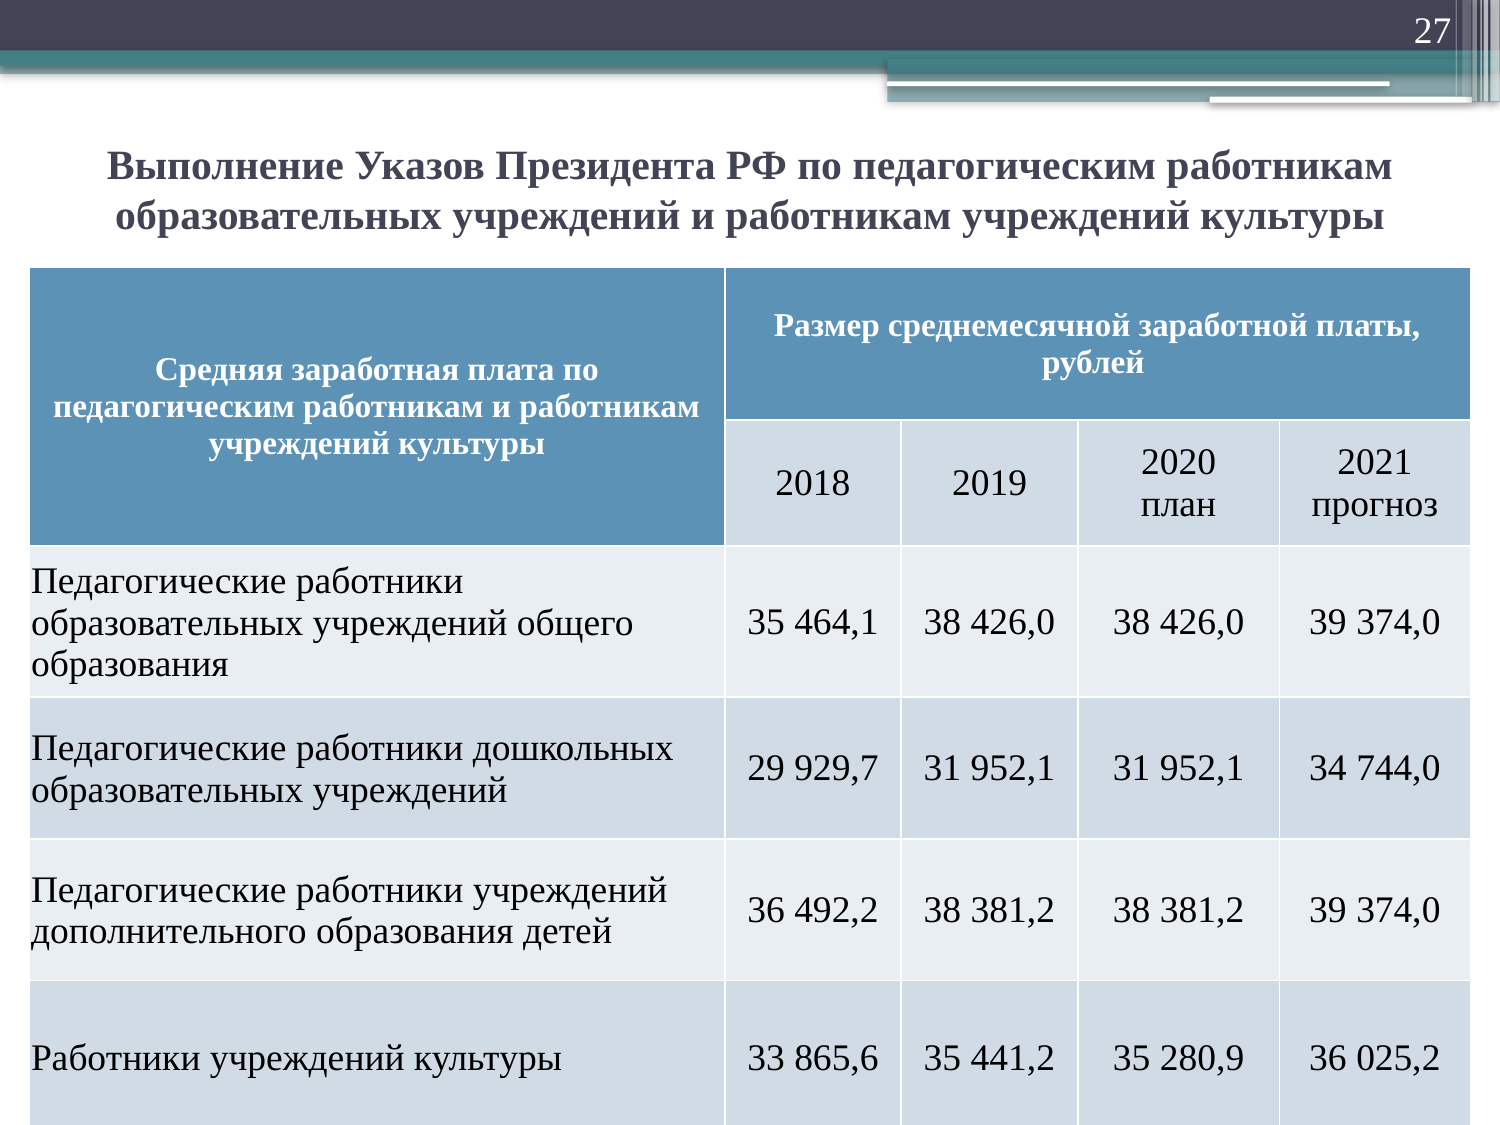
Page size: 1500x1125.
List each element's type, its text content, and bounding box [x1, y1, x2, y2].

table_cell 36 492,2 [726, 840, 900, 980]
table_cell 33 865,6 [726, 981, 900, 1125]
title Выполнение Указов Президента РФ по педагогическим работникам образовательных учреждений и работникам учреждений культуры [75, 75, 1425, 266]
table_cell 39 374,0 [1280, 840, 1470, 980]
table_header Размер среднемесячной заработной платы, рублей [726, 268, 1470, 419]
table_cell 2018 [726, 421, 900, 545]
table_cell 34 744,0 [1280, 698, 1470, 838]
table_cell 35 464,1 [726, 547, 900, 696]
table_cell 38 381,2 [902, 840, 1077, 980]
table_cell Педагогические работники дошкольных образовательных учреждений [30, 698, 724, 838]
table_cell 31 952,1 [902, 698, 1077, 838]
table_cell 2021 прогноз [1280, 421, 1470, 545]
slide_number 27 [1116, 0, 1467, 59]
table_cell 38 426,0 [902, 547, 1077, 696]
table_cell Педагогические работники учреждений дополнительного образования детей [30, 840, 724, 980]
table_cell Педагогические работники образовательных учреждений общего образования [30, 547, 724, 696]
table_cell 29 929,7 [726, 698, 900, 838]
table_cell 2019 [902, 421, 1077, 545]
table_cell Работники учреждений культуры [30, 981, 724, 1125]
table_header Средняя заработная плата по педагогическим работникам и работникам учреждений культуры [30, 268, 724, 545]
table_cell 39 374,0 [1280, 547, 1470, 696]
table_cell 38 381,2 [1079, 840, 1279, 980]
table_cell 2020 план [1079, 421, 1279, 545]
table_cell 38 426,0 [1079, 547, 1279, 696]
table_cell 35 280,9 [1079, 981, 1279, 1125]
table_cell 36 025,2 [1280, 981, 1470, 1125]
table_cell 31 952,1 [1079, 698, 1279, 838]
table_cell 35 441,2 [902, 981, 1077, 1125]
